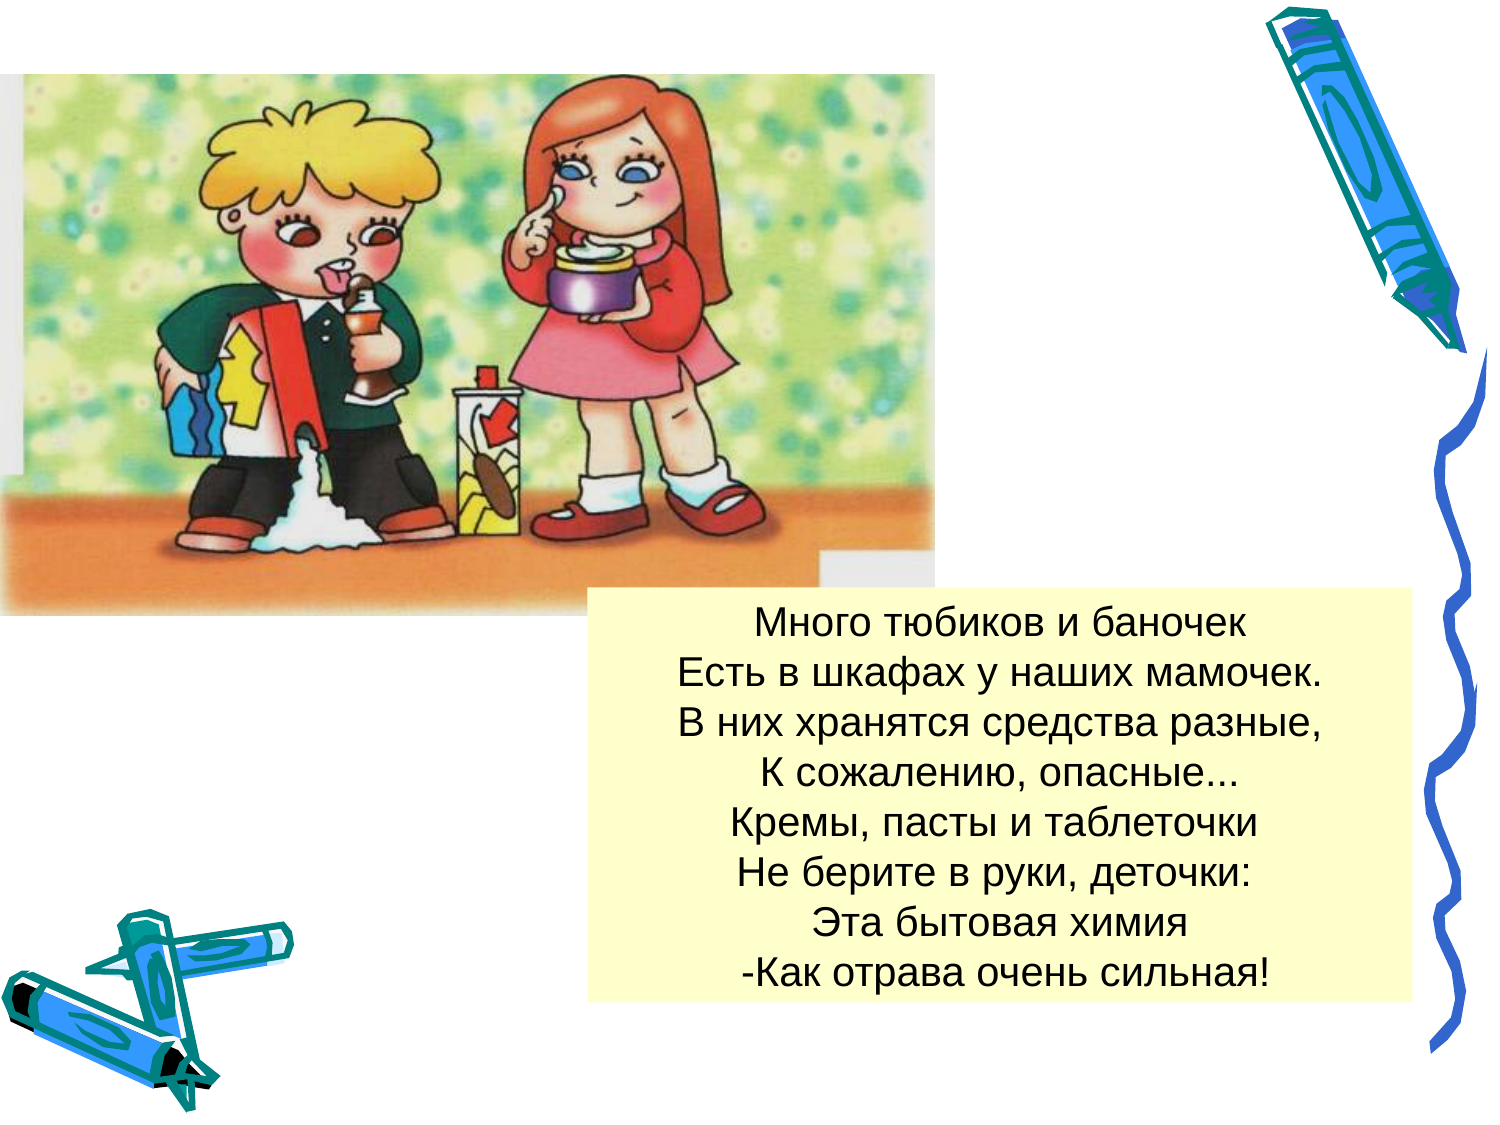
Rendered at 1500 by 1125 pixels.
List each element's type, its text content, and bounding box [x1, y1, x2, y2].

picture [0, 74, 935, 616]
text_box Много тюбиков и баночек Есть в шкафах у наших мамочек. В них хранятся средства разные, К сожалению, опасные... Кремы, пасты и таблеточки Не берите в руки, деточки: Эта бытовая химия -Как отрава очень сильная! [587, 587, 1413, 1003]
